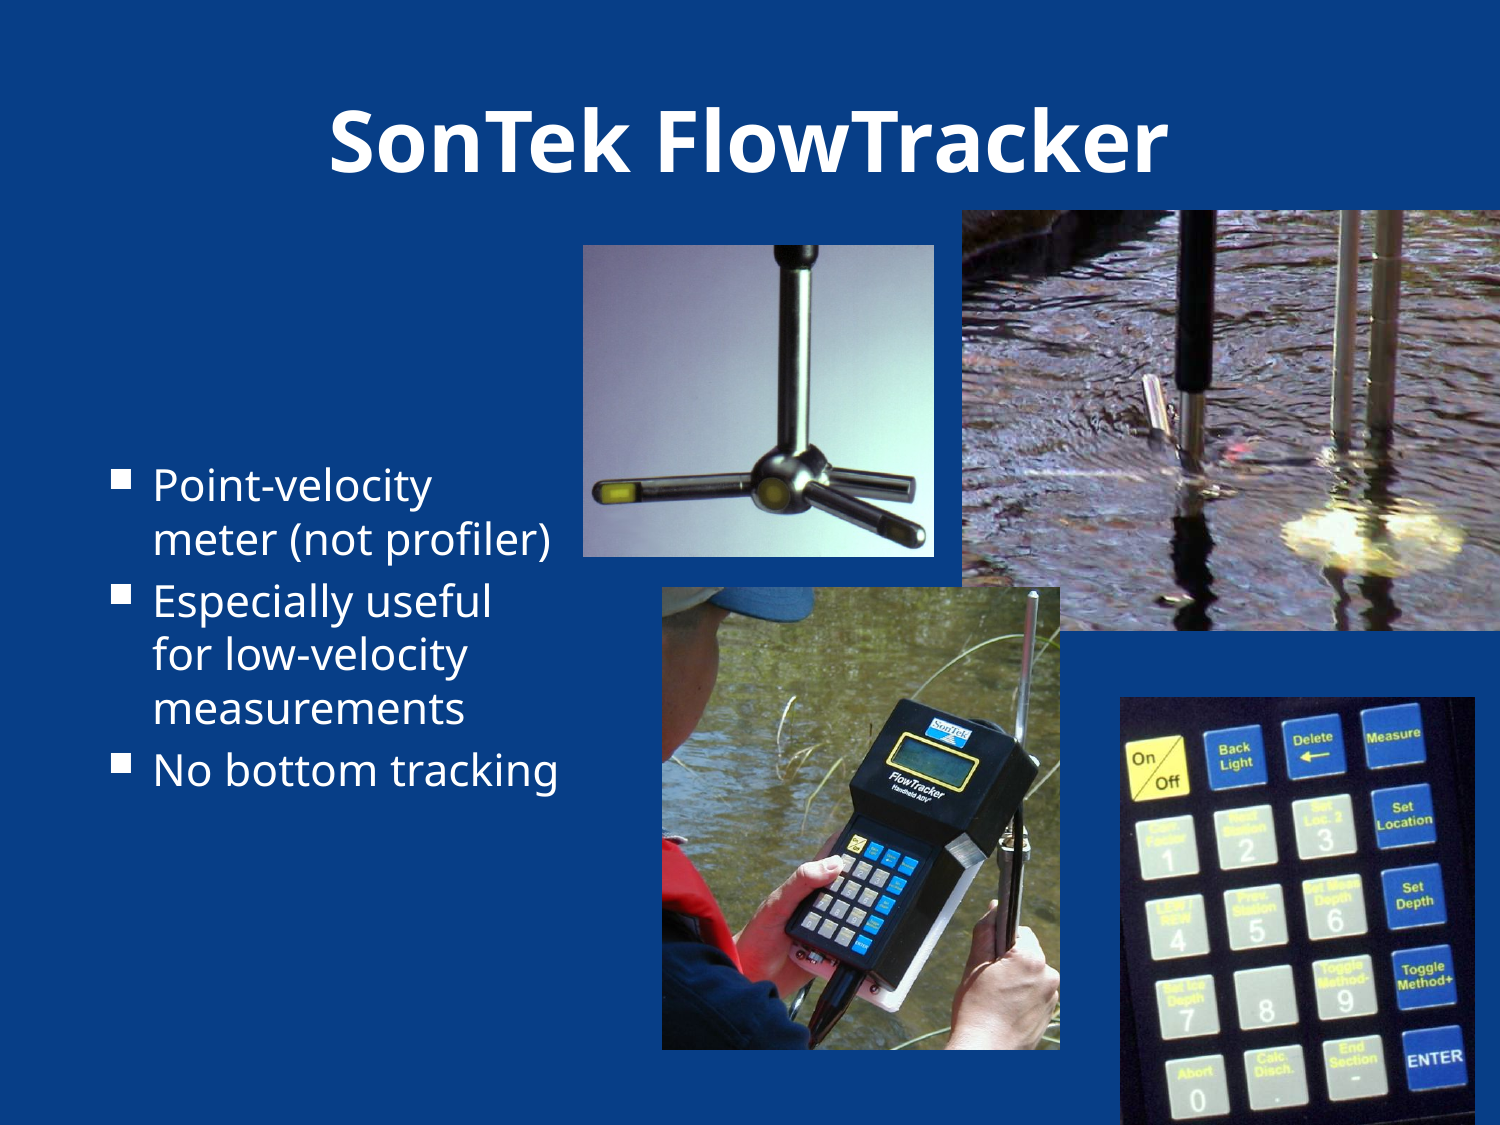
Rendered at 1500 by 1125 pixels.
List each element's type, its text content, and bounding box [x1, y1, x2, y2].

picture [662, 210, 1500, 1051]
picture [582, 244, 934, 558]
title SonTek FlowTracker [75, 45, 1425, 233]
picture [1120, 696, 1476, 1125]
list Point-velocity meter (not profiler) Especially useful for low-velocity measurements No bottom tracking [0, 401, 578, 851]
